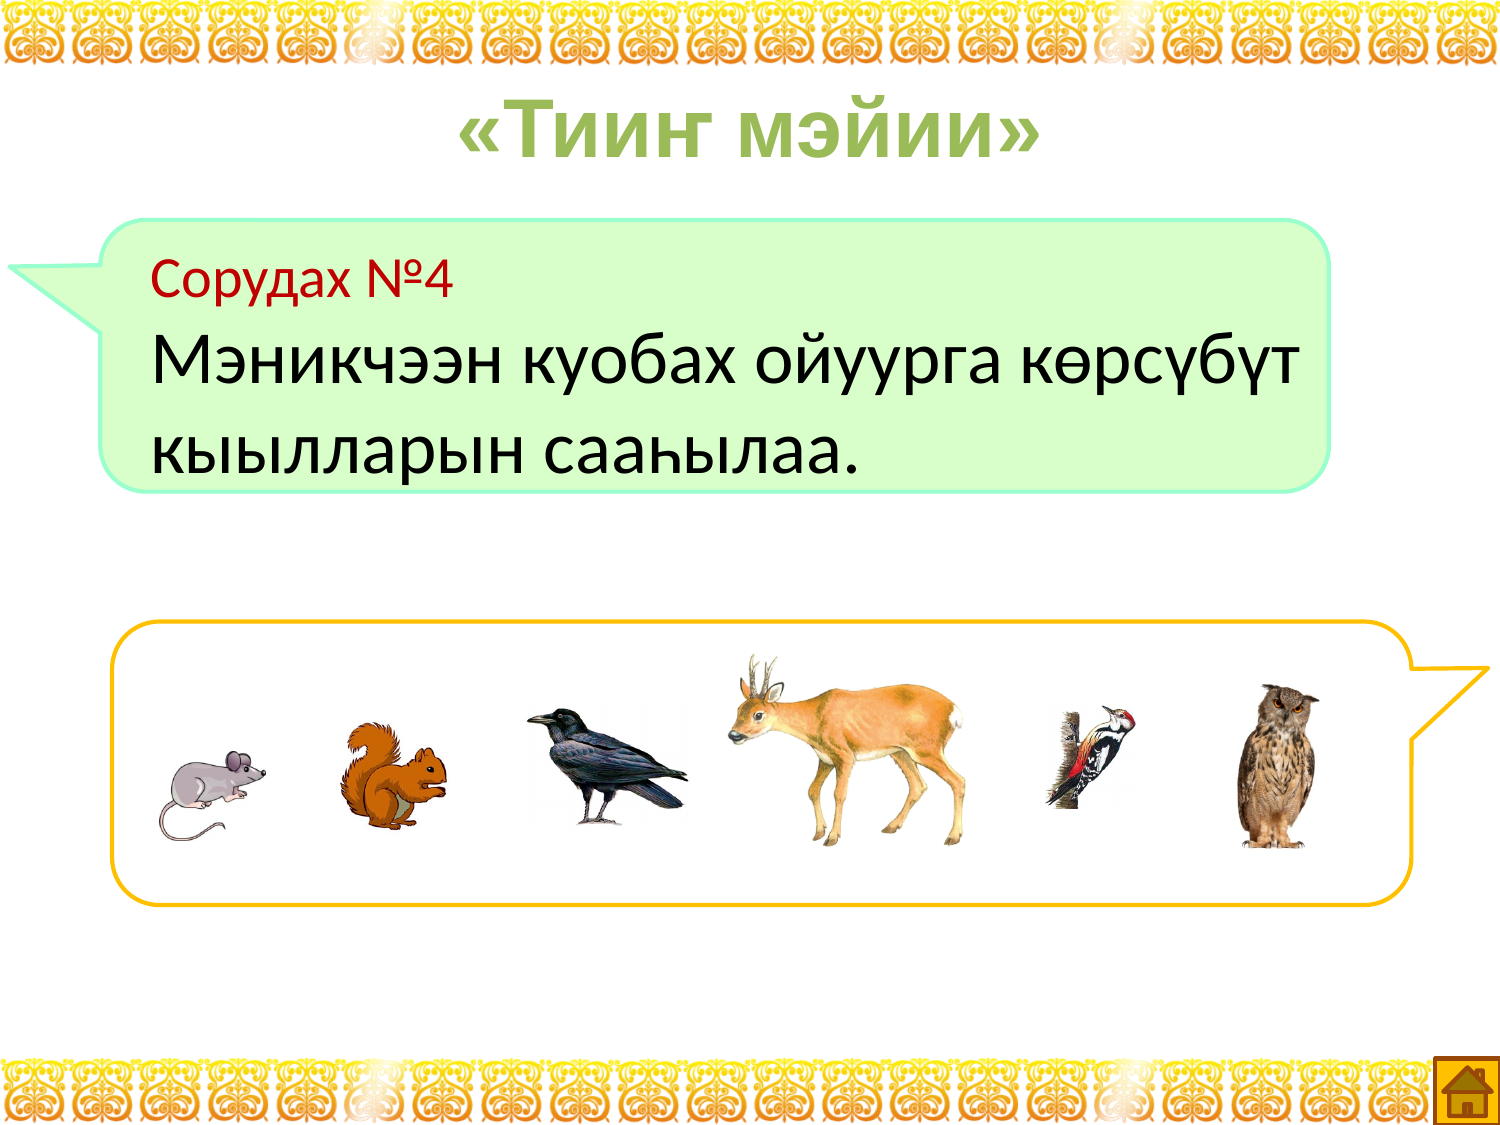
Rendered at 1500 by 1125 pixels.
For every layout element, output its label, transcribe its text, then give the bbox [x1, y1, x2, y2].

text_box [7, 217, 1317, 493]
text_box «Тииҥ мэйии» [441, 75, 1058, 182]
picture [159, 751, 266, 841]
picture [0, 1058, 1500, 1125]
picture [525, 703, 692, 830]
text_box Сорудах №4 Мэникчээн куобах ойуурга көрсүбүт кыылларын сааһылаа. [135, 231, 1365, 567]
picture [0, 0, 1500, 67]
picture [1210, 680, 1344, 852]
text_box [109, 619, 1491, 908]
picture [324, 715, 467, 841]
picture [714, 633, 975, 866]
picture [1045, 703, 1138, 810]
